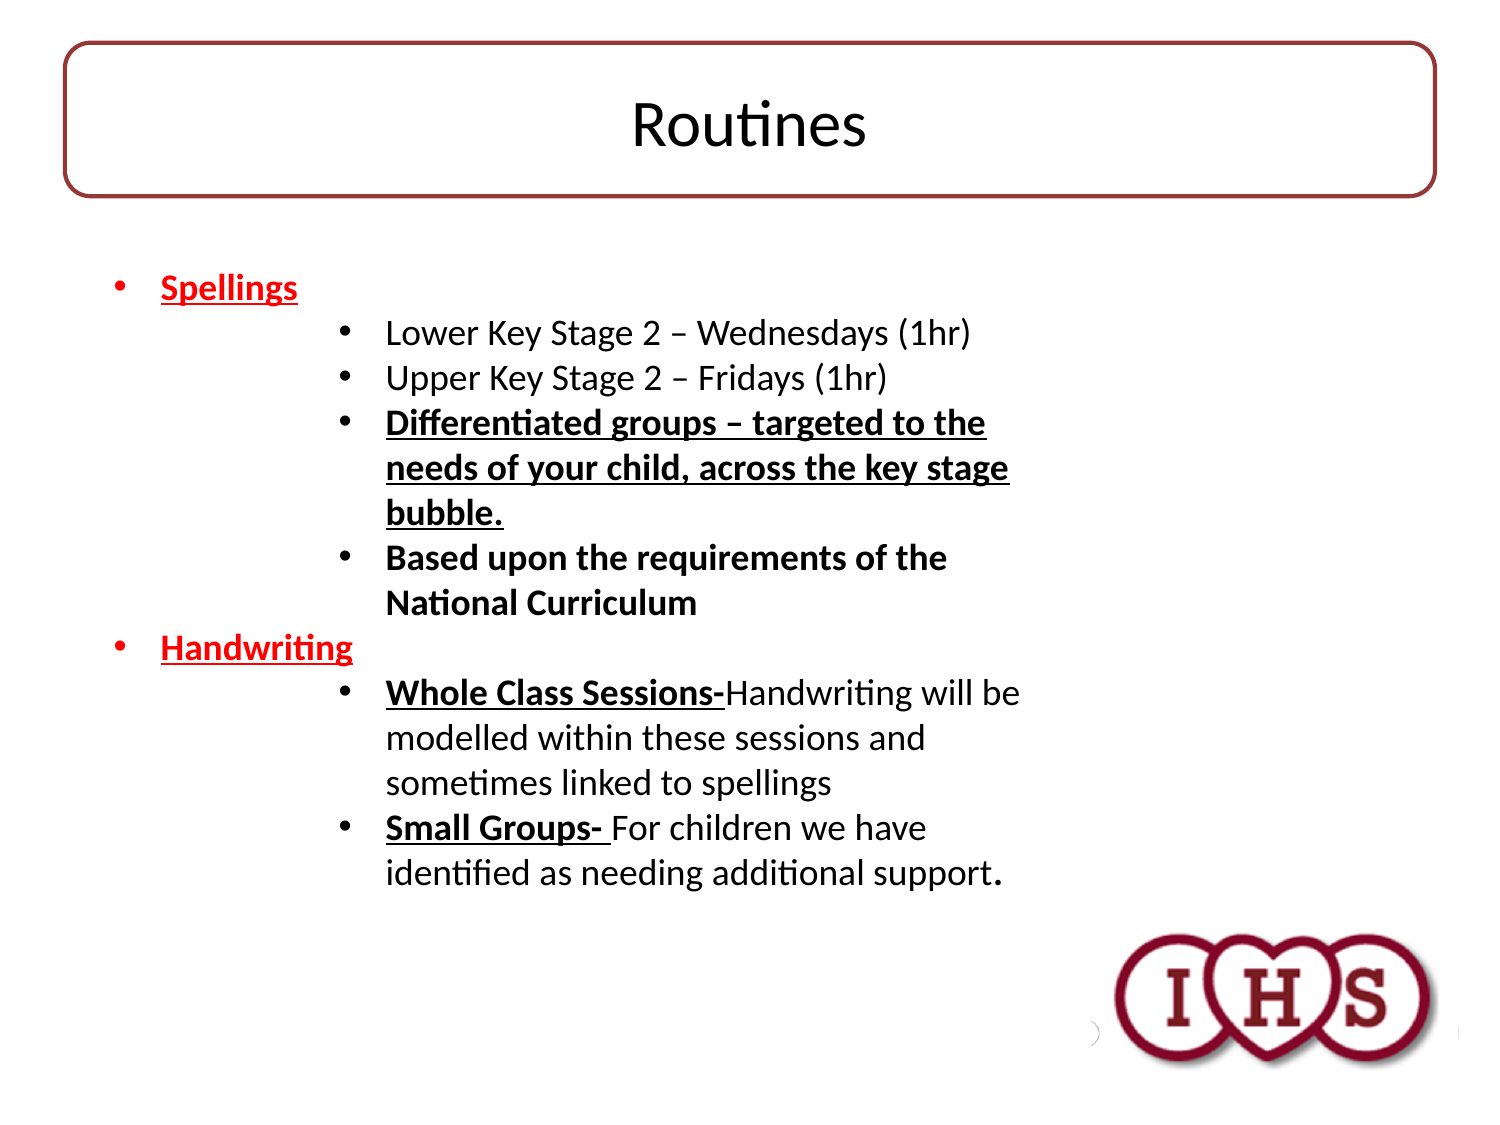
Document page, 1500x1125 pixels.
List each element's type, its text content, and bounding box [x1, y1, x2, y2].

picture [1091, 902, 1459, 1095]
text_box Spellings Lower Key Stage 2 – Wednesdays (1hr) Upper Key Stage 2 – Fridays (1hr) Differentiated groups – targeted to the needs of your child, across the key stage bubble. Based upon the requirements of the National Curriculum Handwriting Whole Class Sessions-Handwriting will be modelled within these sessions and sometimes linked to spellings Small Groups- For children we have identified as needing additional support. [98, 255, 1092, 901]
text_box Routines [62, 40, 1438, 199]
